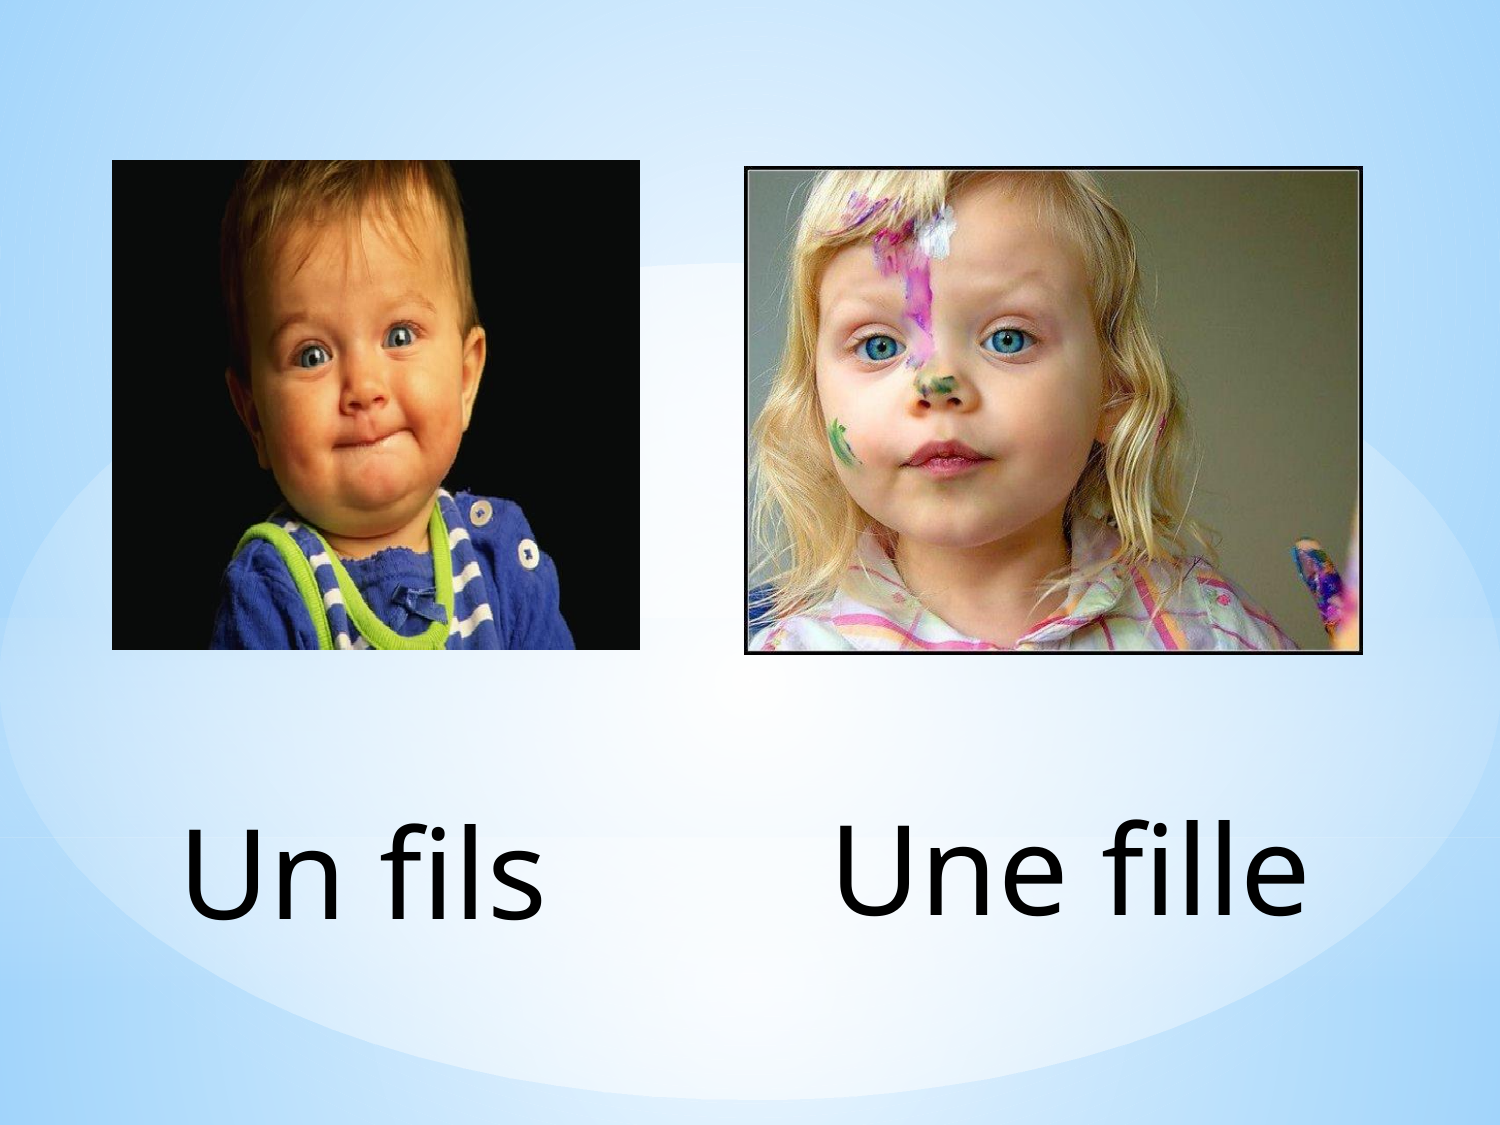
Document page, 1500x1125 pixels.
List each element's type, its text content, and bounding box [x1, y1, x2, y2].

text_box Une fille [814, 783, 1394, 949]
picture [111, 160, 641, 650]
text_box Un fils [163, 786, 637, 952]
picture [744, 165, 1363, 655]
